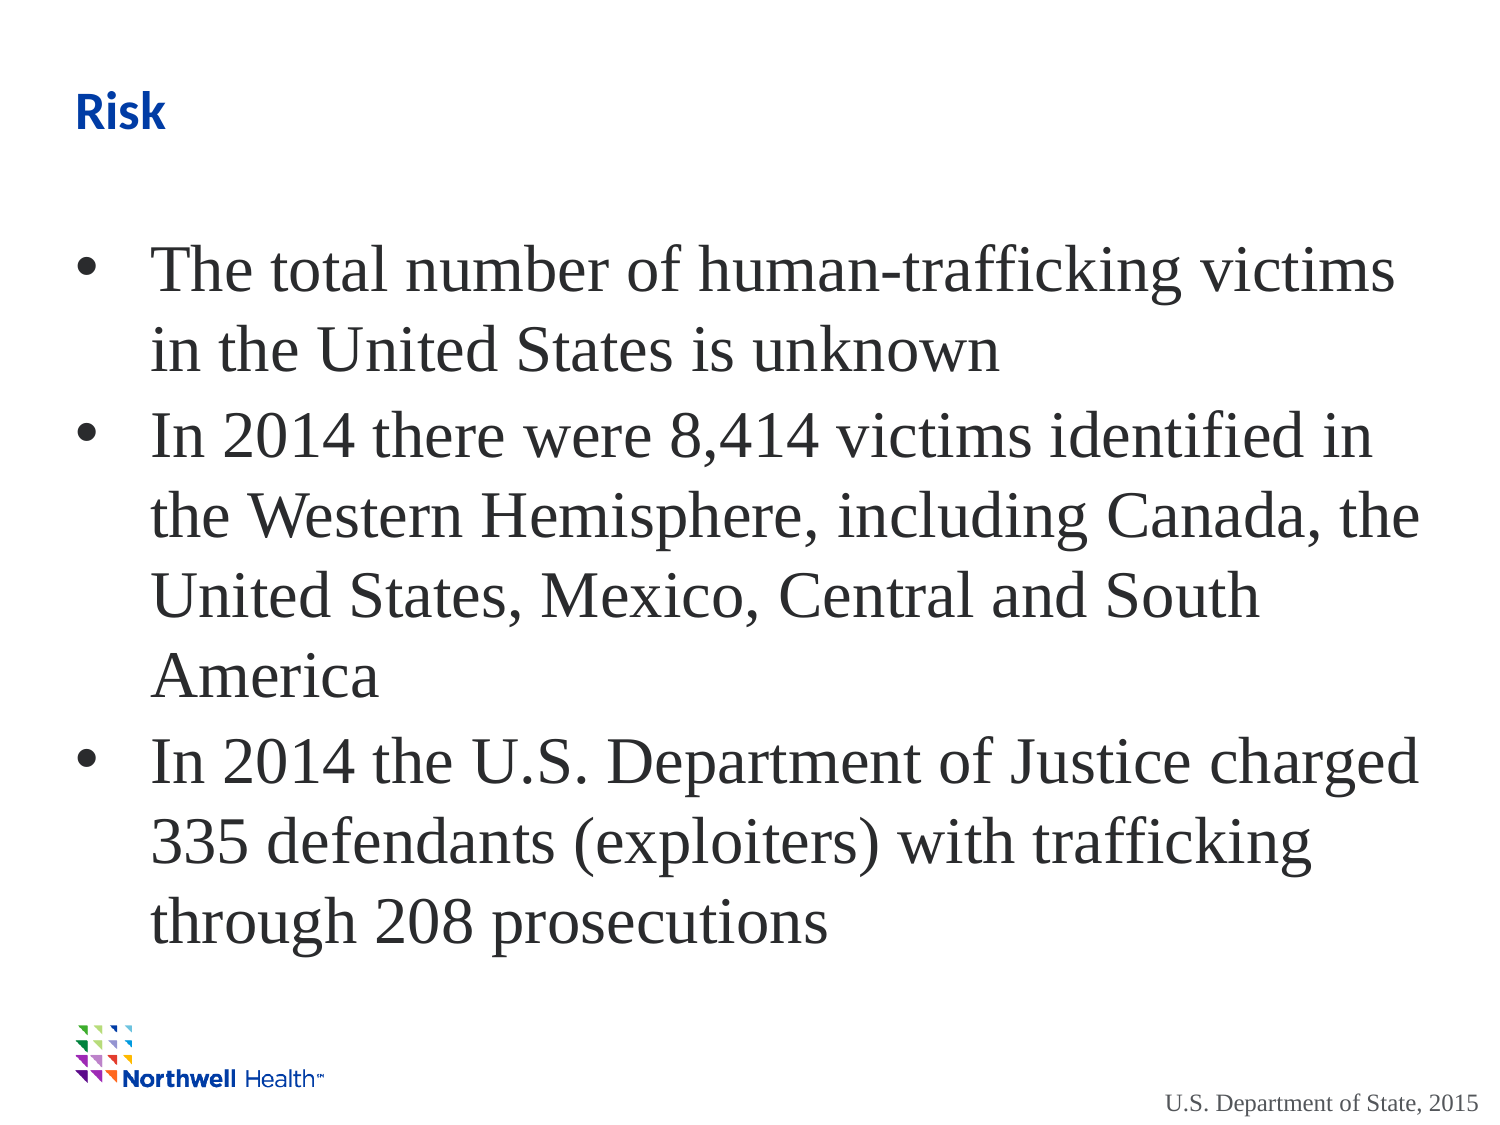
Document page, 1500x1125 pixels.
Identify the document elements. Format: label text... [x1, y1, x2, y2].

title Risk [75, 75, 1425, 206]
picture [69, 1019, 329, 1093]
list The total number of human-trafficking victims in the United States is unknown In 2014 there were 8,414 victims identified in the Western Hemisphere, including Canada, the United States, Mexico, Central and South America In 2014 the U.S. Department of Justice charged 335 defendants (exploiters) with trafficking through 208 prosecutions [75, 224, 1425, 975]
text_box U.S. Department of State, 2015 [1149, 1078, 1500, 1124]
